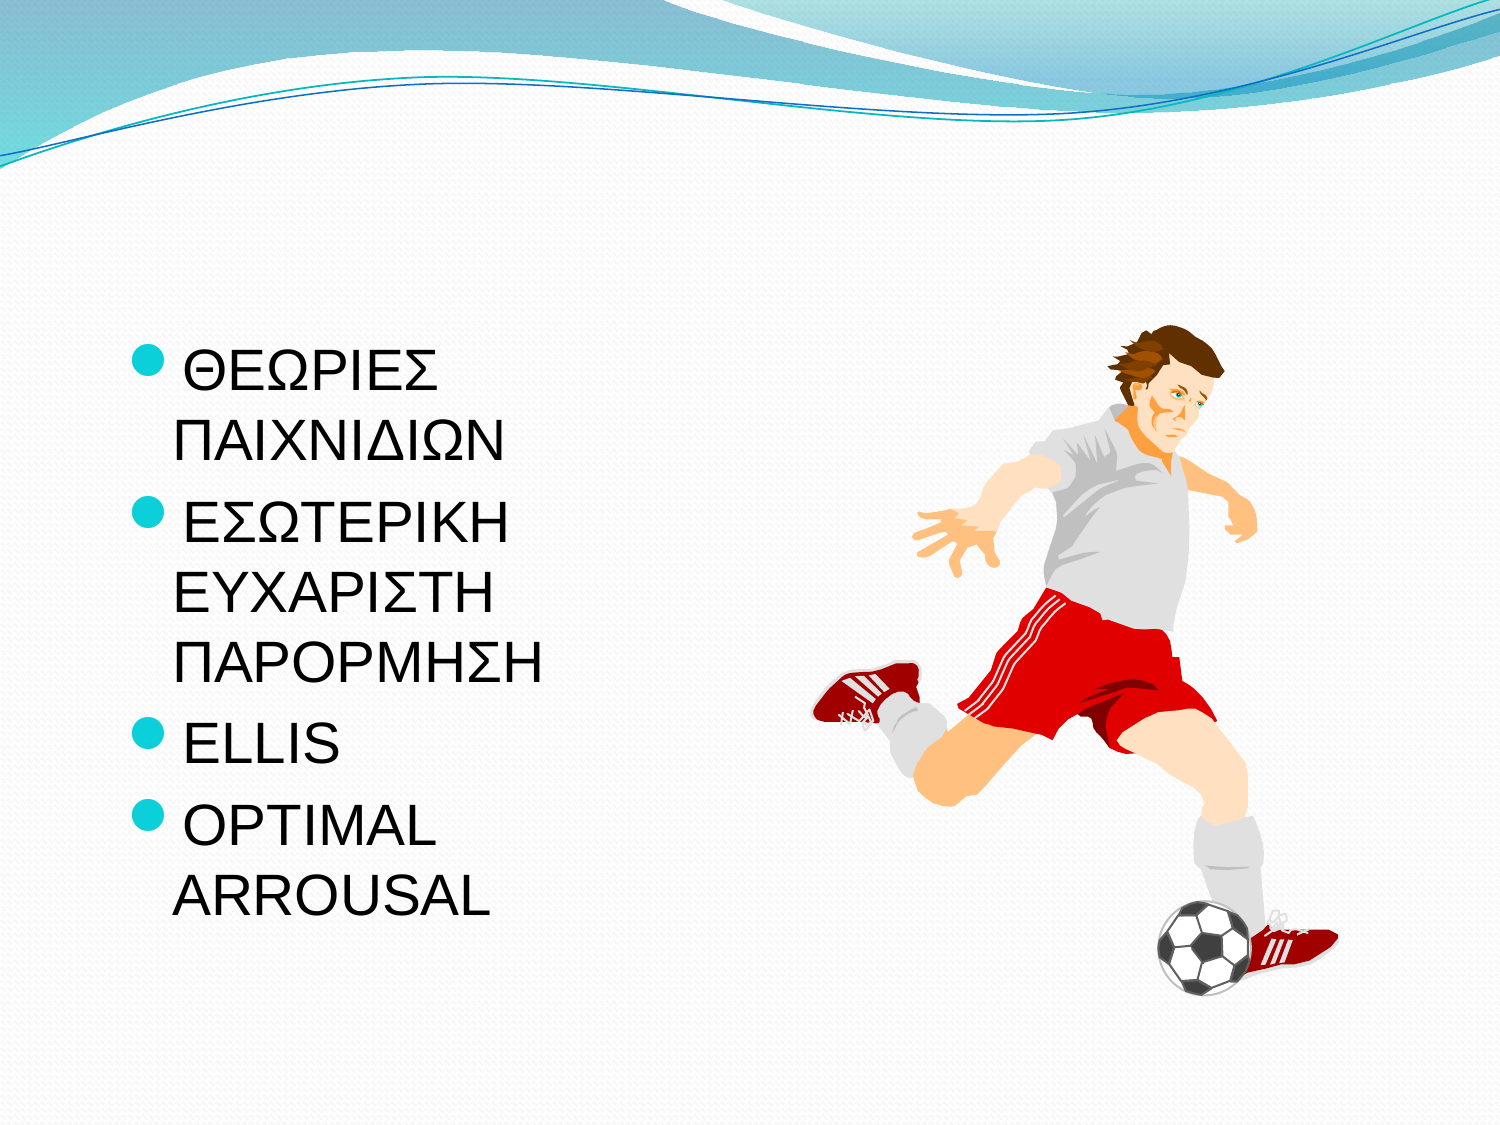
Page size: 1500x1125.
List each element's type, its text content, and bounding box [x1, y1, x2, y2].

list ΘΕΩΡΙΕΣ ΠΑΙΧΝΙΔΙΩΝ ΕΣΩΤΕΡΙΚΗ ΕΥΧΑΡΙΣΤΗ ΠΑΡΟΡΜΗΣΗ ELLIS OPTIMAL ARROUSAL [112, 324, 738, 1000]
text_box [810, 324, 1340, 1001]
